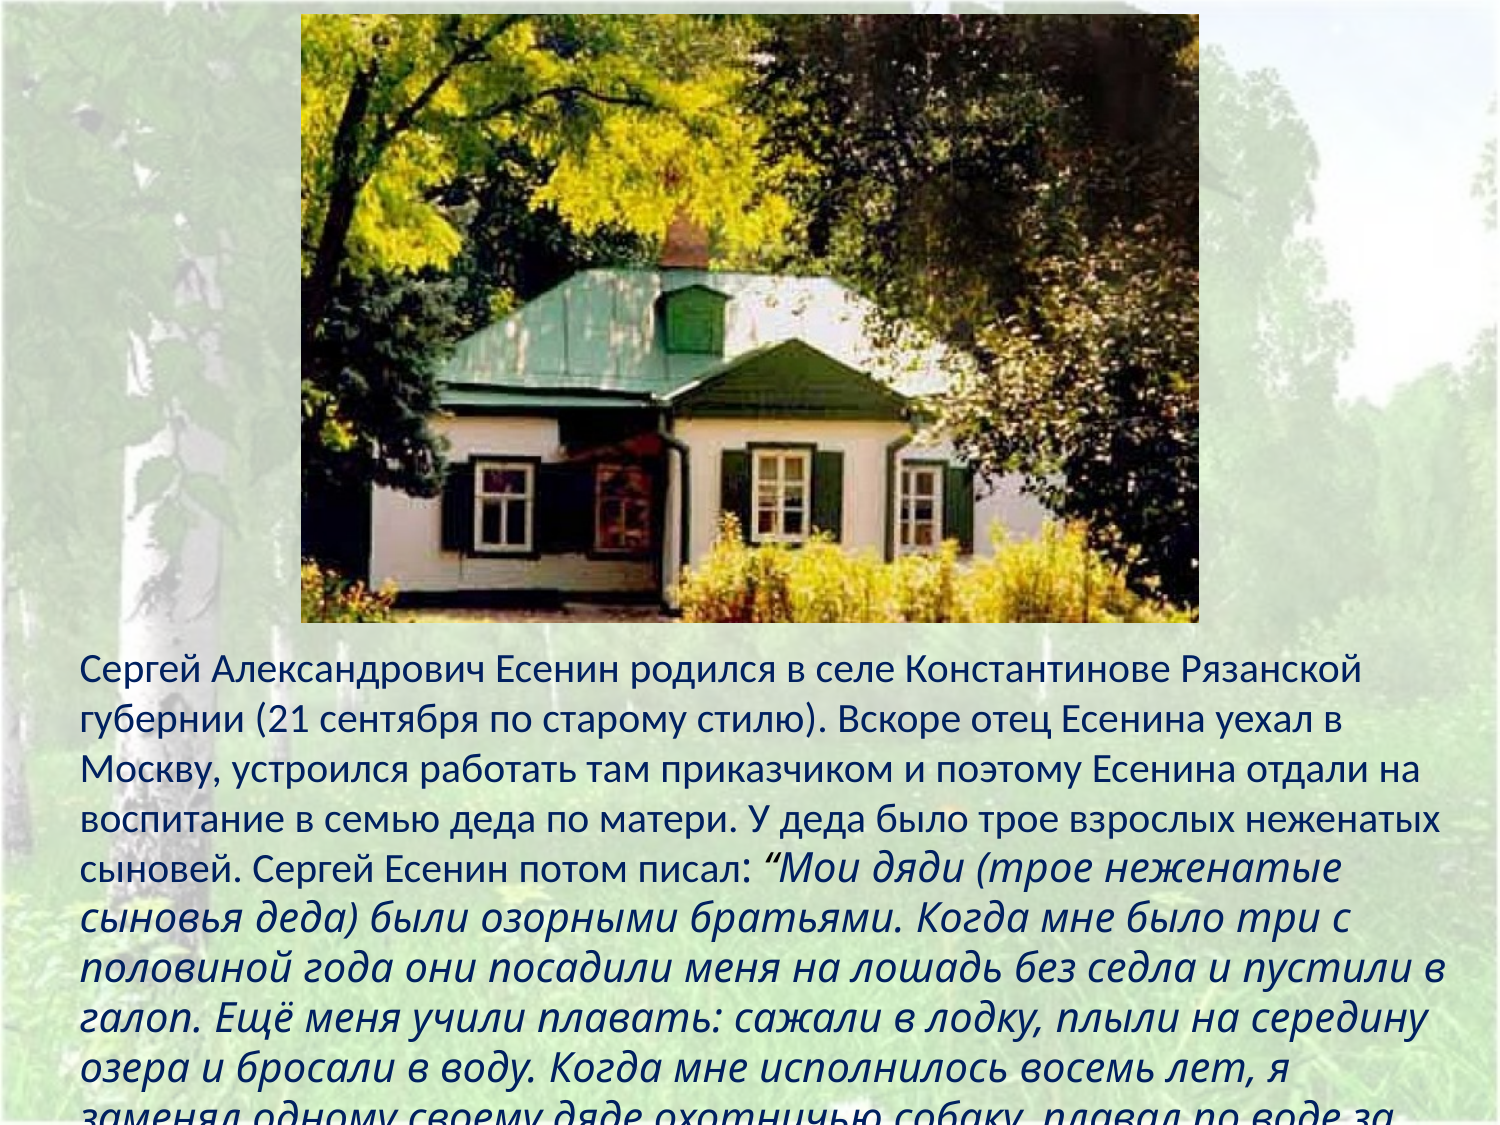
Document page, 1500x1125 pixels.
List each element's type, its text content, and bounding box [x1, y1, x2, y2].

picture [300, 14, 1200, 623]
text_box Сергей Александрович Есенин родился в селе Константинове Рязанской губернии (21 сентября по старому стилю). Вскоре отец Есенина уехал в Москву, устроился работать там приказчиком и поэтому Есенина отдали на воспитание в семью деда по матери. У деда было трое взрослых неженатых сыновей. Сергей Есенин потом писал: “Мои дяди (трое неженатые сыновья деда) были озорными братьями. Когда мне было три с половиной года они посадили меня на лошадь без седла и пустили в галоп. Ещё меня учили плавать: сажали в лодку, плыли на середину озера и бросали в воду. Когда мне исполнилось восемь лет, я заменял одному своему дяде охотничью собаку, плавал по воде за подстреленными утками.” [64, 633, 1471, 1125]
